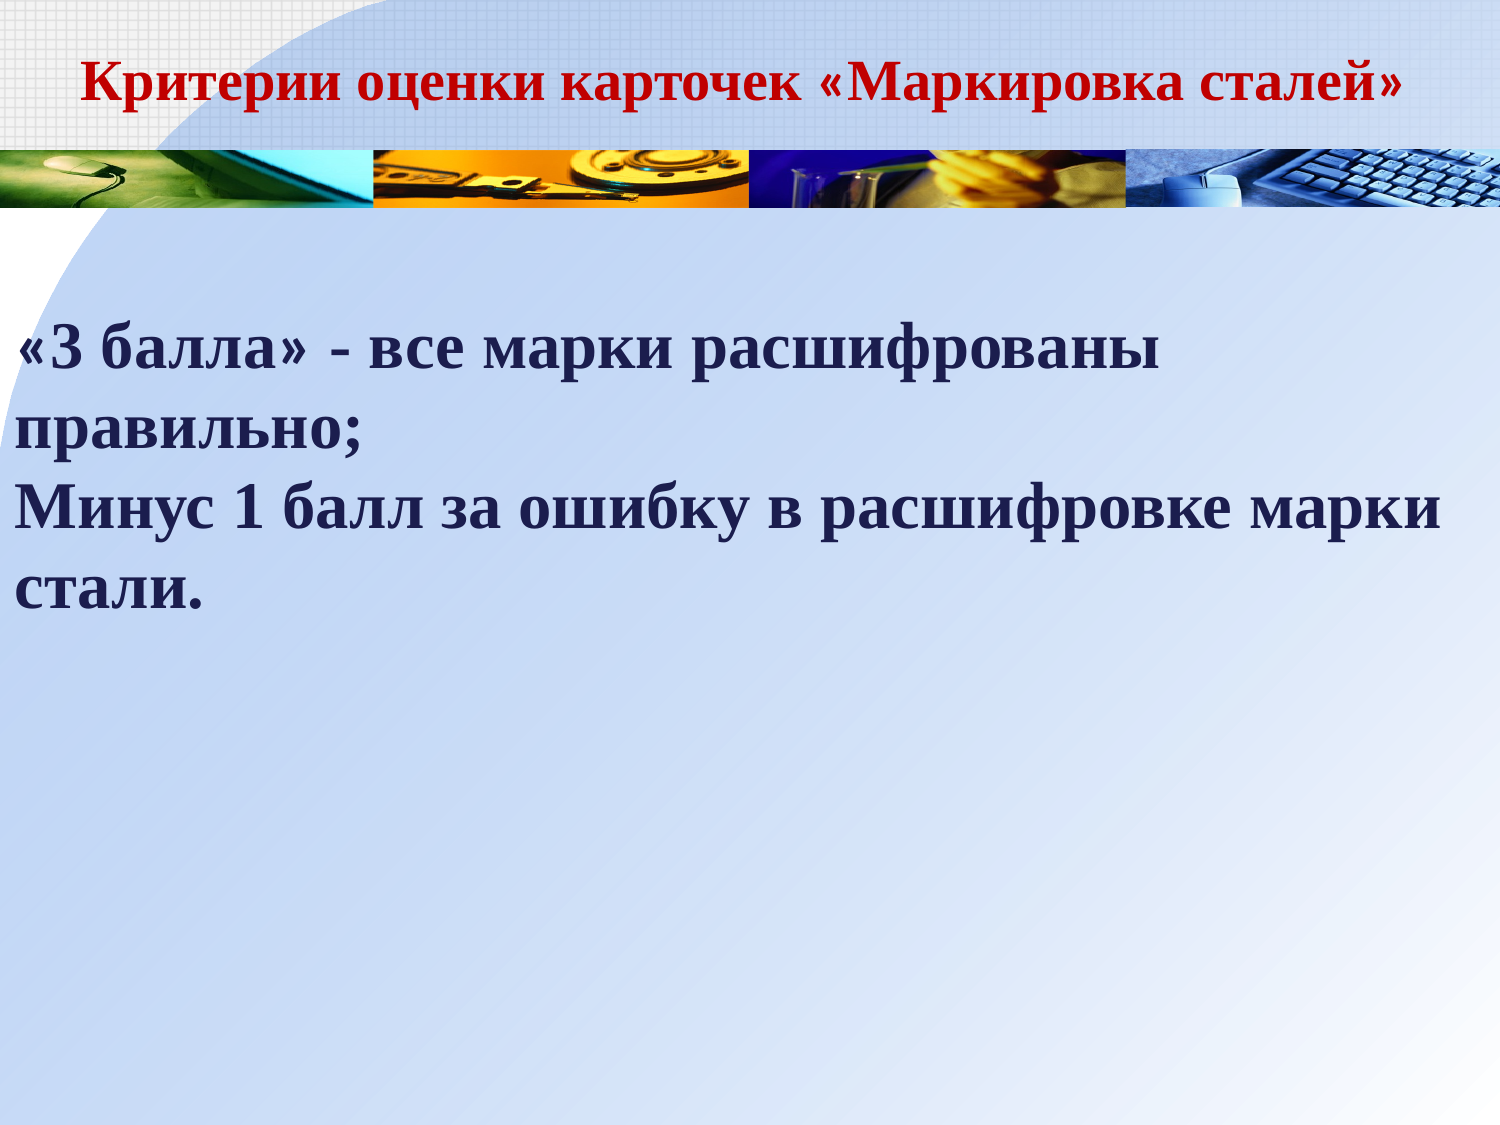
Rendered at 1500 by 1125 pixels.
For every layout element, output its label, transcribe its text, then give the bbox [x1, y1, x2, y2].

picture [0, 0, 1500, 208]
text_box «3 балла» - все марки расшифрованы правильно; Минус 1 балл за ошибку в расшифровке марки стали. [0, 294, 1500, 630]
text_box Критерии оценки карточек «Маркировка сталей» [46, 35, 1442, 120]
